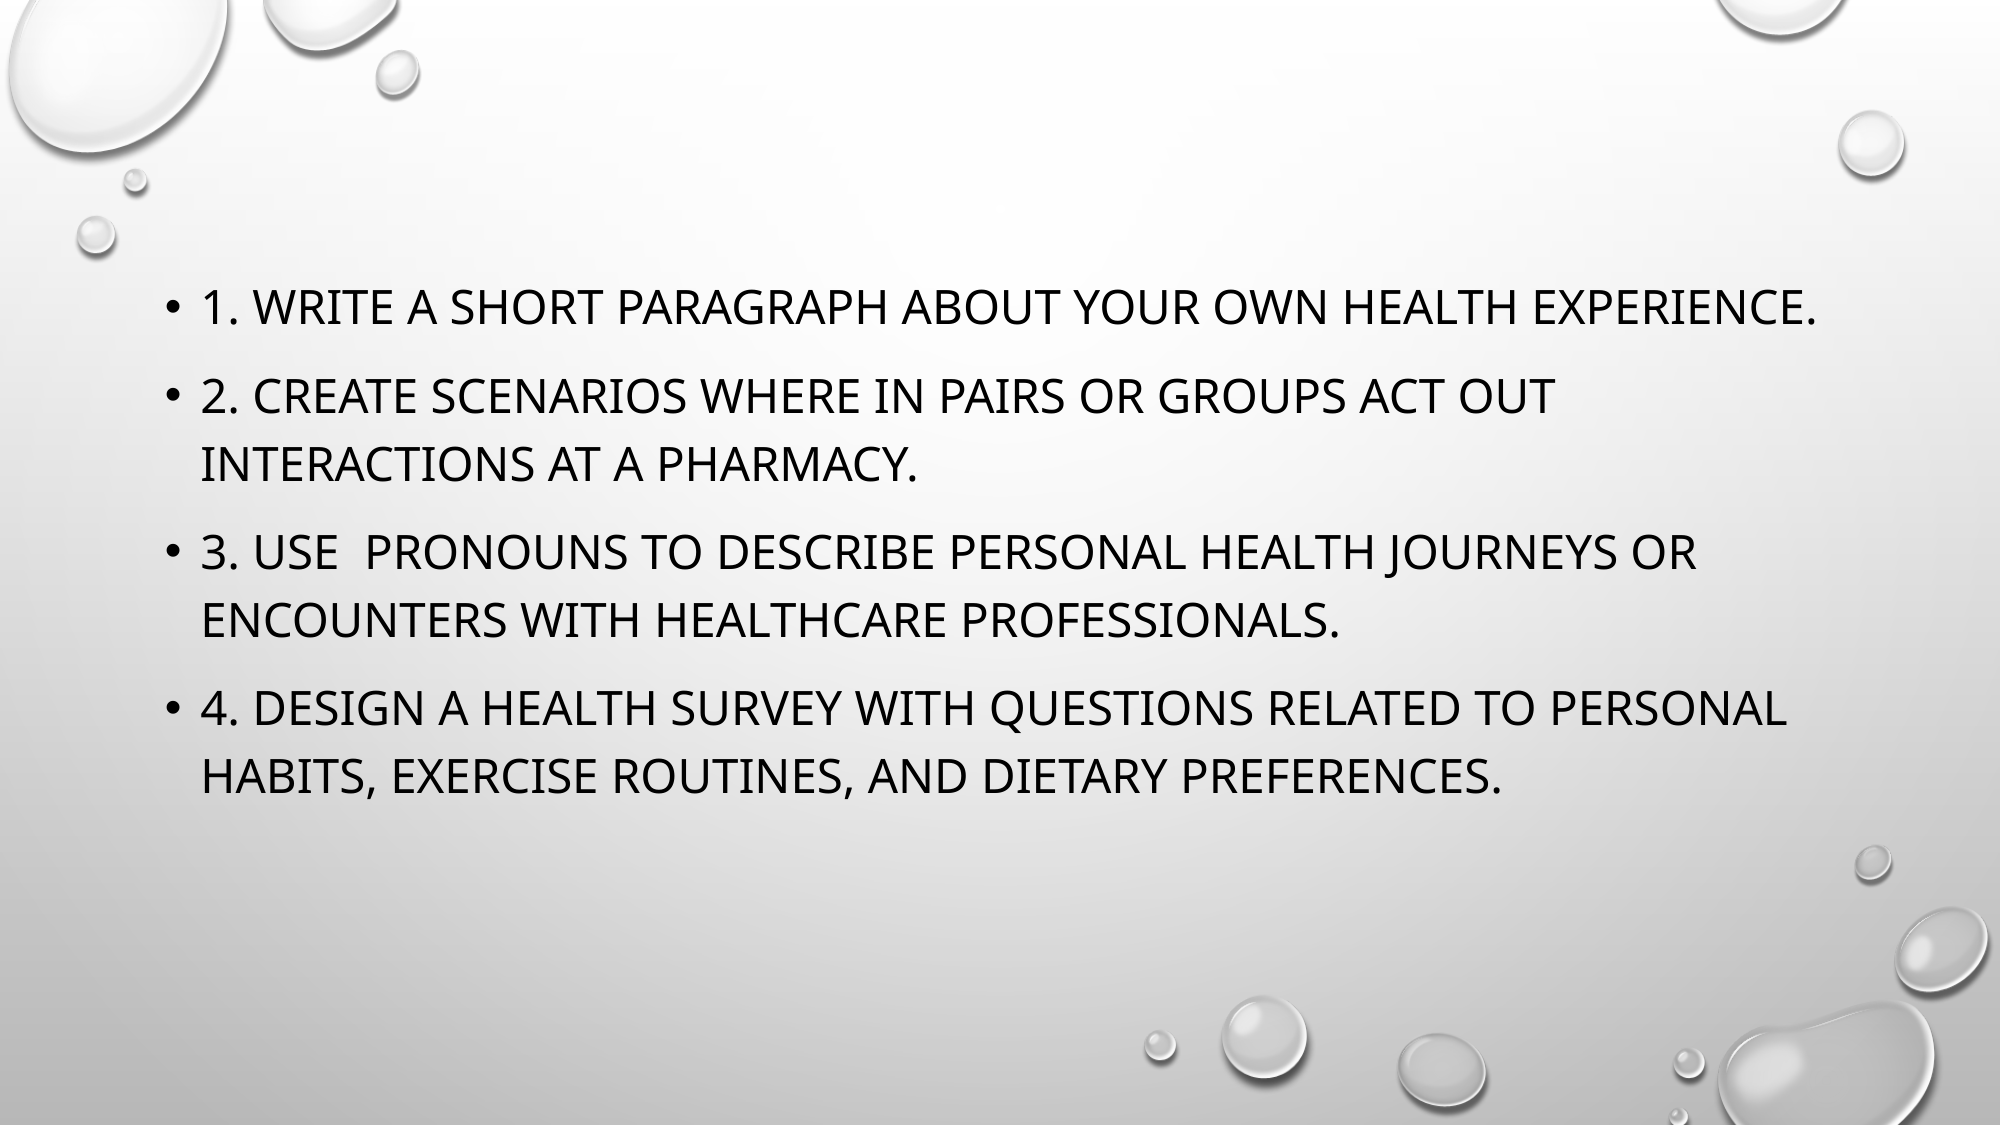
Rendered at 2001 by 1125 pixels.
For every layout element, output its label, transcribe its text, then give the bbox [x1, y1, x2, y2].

list 1. WRITE A SHORT PARAGRAPH ABOUT YOUR OWN HEALTH EXPERIENCE. 2. CREATE SCENARIOS WHERE IN PAIRS OR GROUPS ACT OUT INTERACTIONS AT A PHARMACY. 3. USE PRONOUNS TO DESCRIBE PERSONAL HEALTH JOURNEYS OR ENCOUNTERS WITH HEALTHCARE PROFESSIONALS. 4. DESIGN A HEALTH SURVEY WITH QUESTIONS RELATED TO PERSONAL HABITS, EXERCISE ROUTINES, AND DIETARY PREFERENCES. [149, 191, 1850, 864]
picture [0, 0, 2000, 1125]
